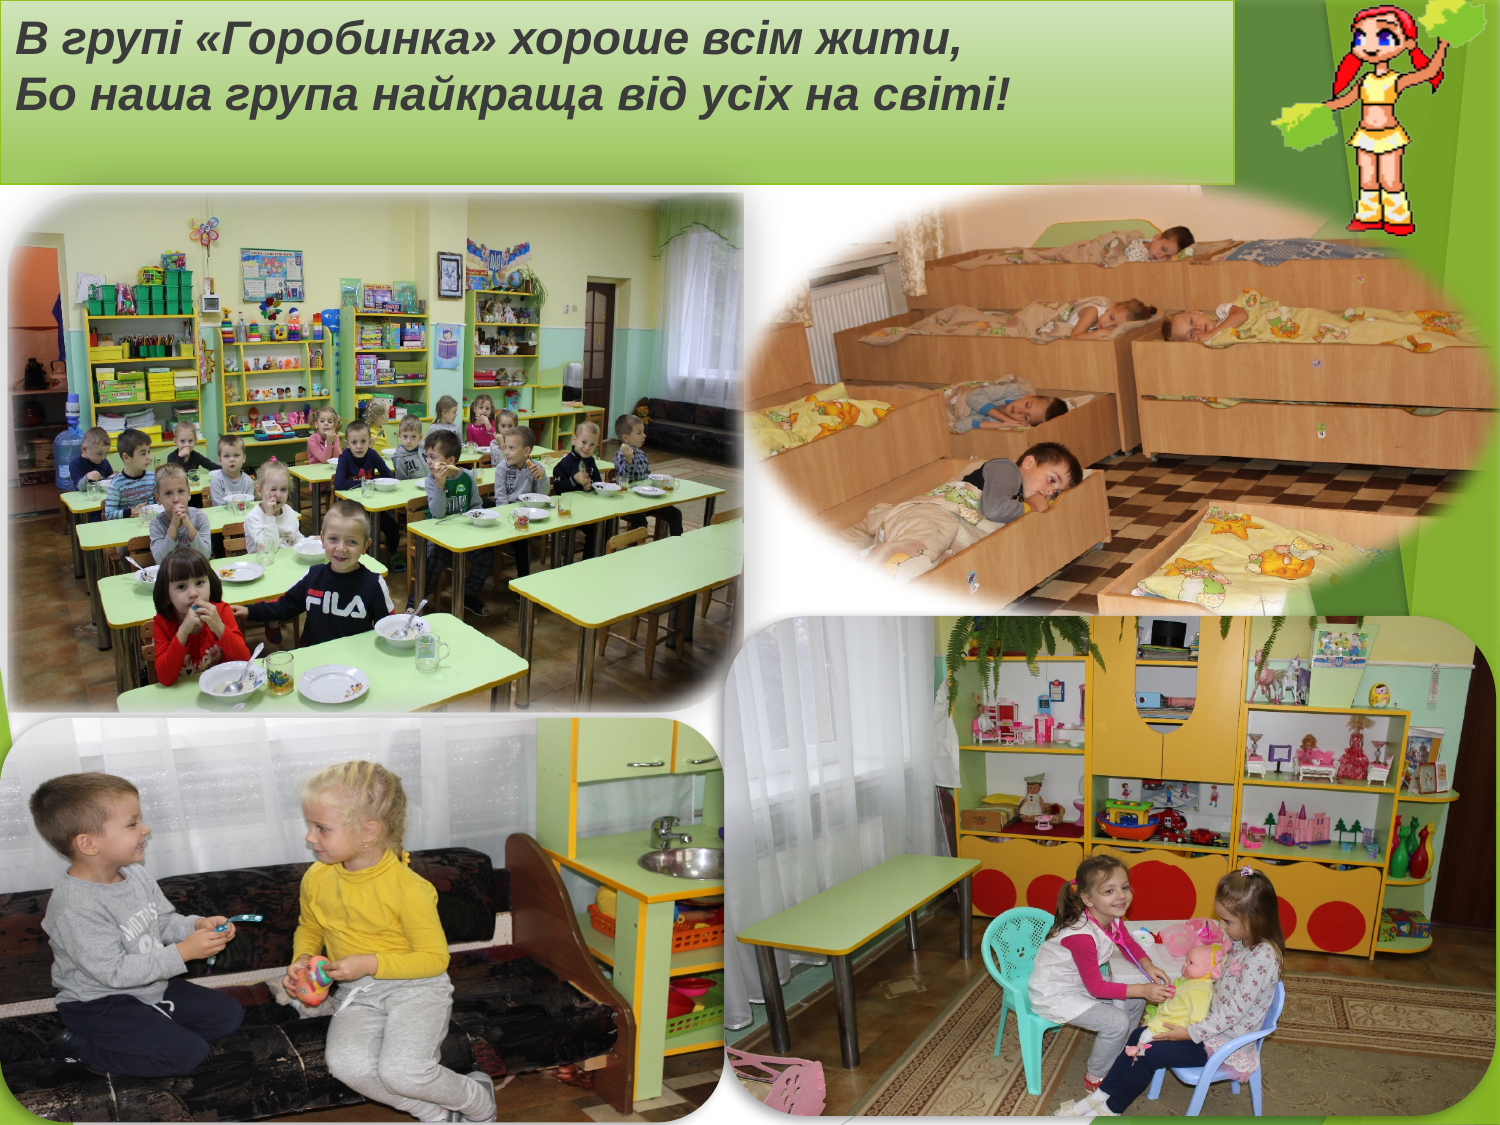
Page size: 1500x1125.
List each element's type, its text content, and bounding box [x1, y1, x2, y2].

title В групі «Горобинка» хороше всім жити, Бо наша група найкраща від усіх на світі! [0, 0, 1235, 184]
picture [0, 0, 1500, 1123]
